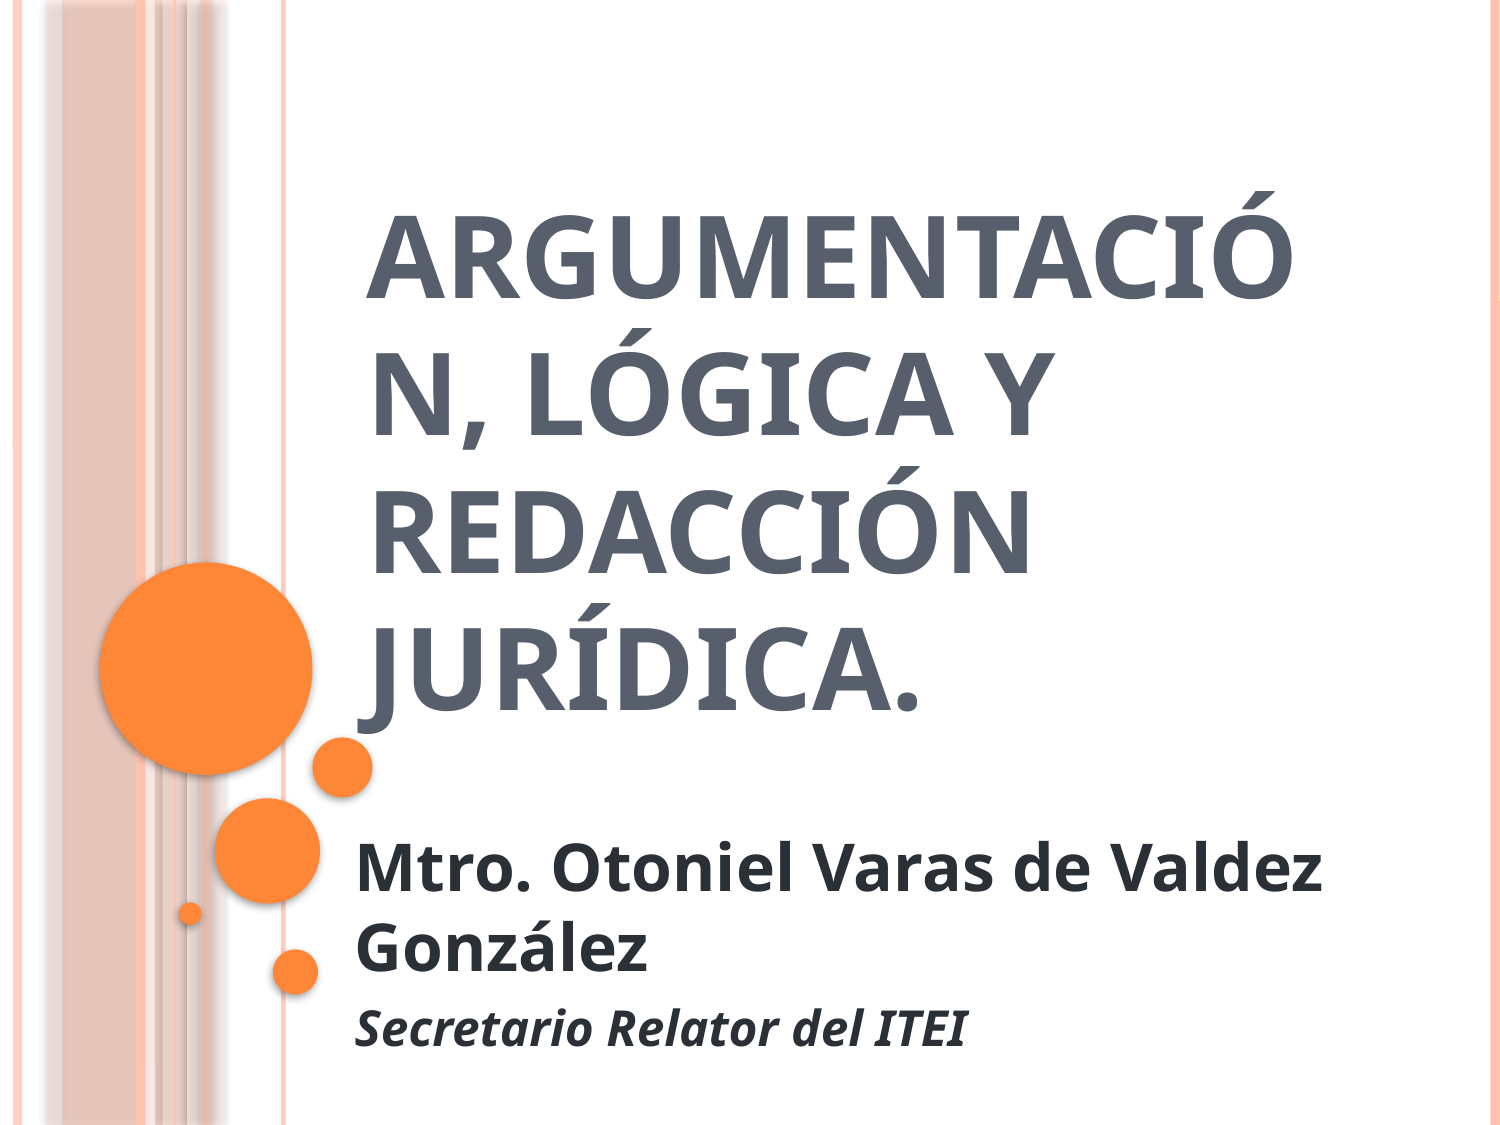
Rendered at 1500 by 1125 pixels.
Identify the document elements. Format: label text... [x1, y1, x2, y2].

title Argumentación, lógica y redacción jurídica. [351, 35, 1388, 742]
subtitle Mtro. Otoniel Varas de Valdez González Secretario Relator del ITEI [339, 761, 1465, 1067]
